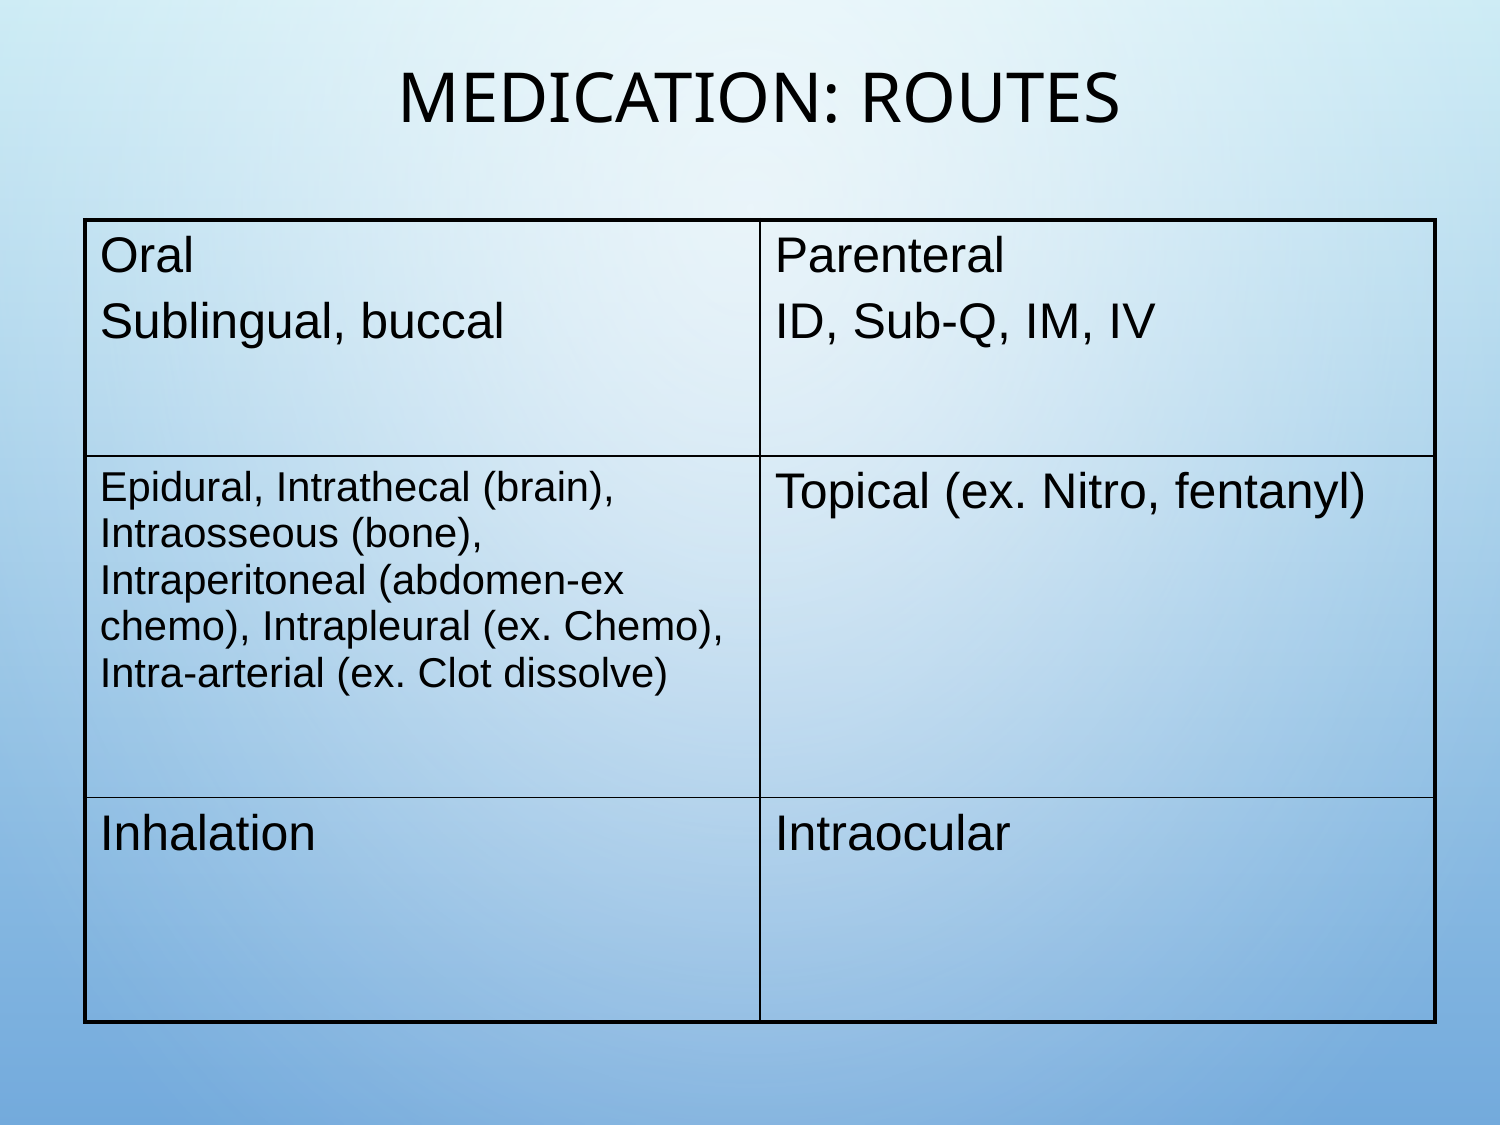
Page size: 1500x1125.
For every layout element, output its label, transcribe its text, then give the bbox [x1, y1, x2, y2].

table_cell Topical (ex. Nitro, fentanyl) [761, 457, 1433, 797]
table_cell Inhalation [87, 798, 759, 1020]
table_cell Intraocular [761, 798, 1433, 1020]
table_header Oral Sublingual, buccal [87, 222, 759, 455]
table_cell Epidural, Intrathecal (brain), Intraosseous (bone), Intraperitoneal (abdomen-ex chemo), Intrapleural (ex. Chemo), Intra-arterial (ex. Clot dissolve) [87, 457, 759, 797]
title Medication Administration Injections: Subcutaneous [0, 0, 1500, 395]
title Medication: Routes [355, 46, 1165, 154]
table_header Parenteral ID, Sub-Q, IM, IV [761, 222, 1433, 455]
